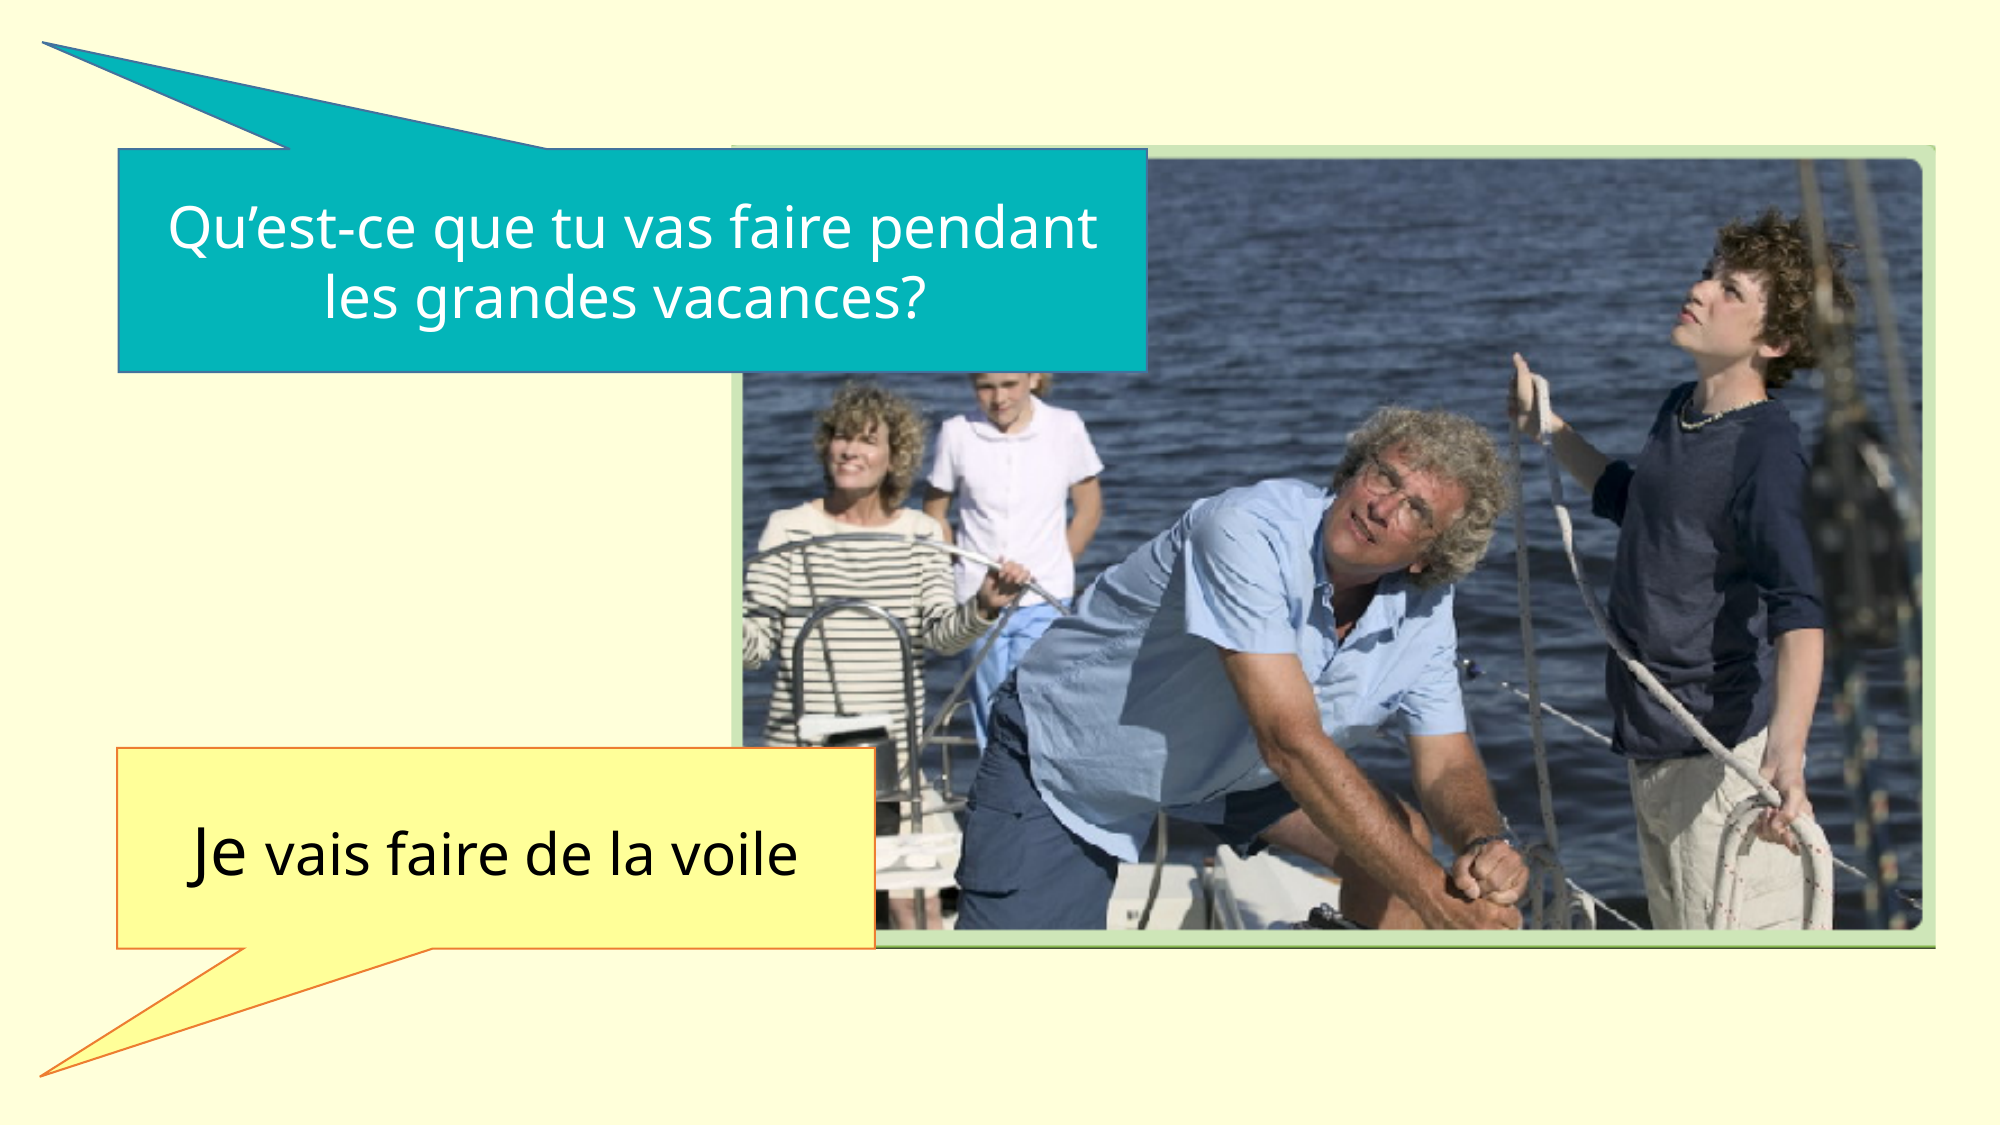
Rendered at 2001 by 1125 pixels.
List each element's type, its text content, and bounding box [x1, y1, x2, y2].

text_box Qu’est-ce que tu vas faire pendant les grandes vacances? [41, 41, 731, 374]
picture [731, 145, 1936, 949]
text_box Je vais faire de la voile [39, 746, 876, 1078]
